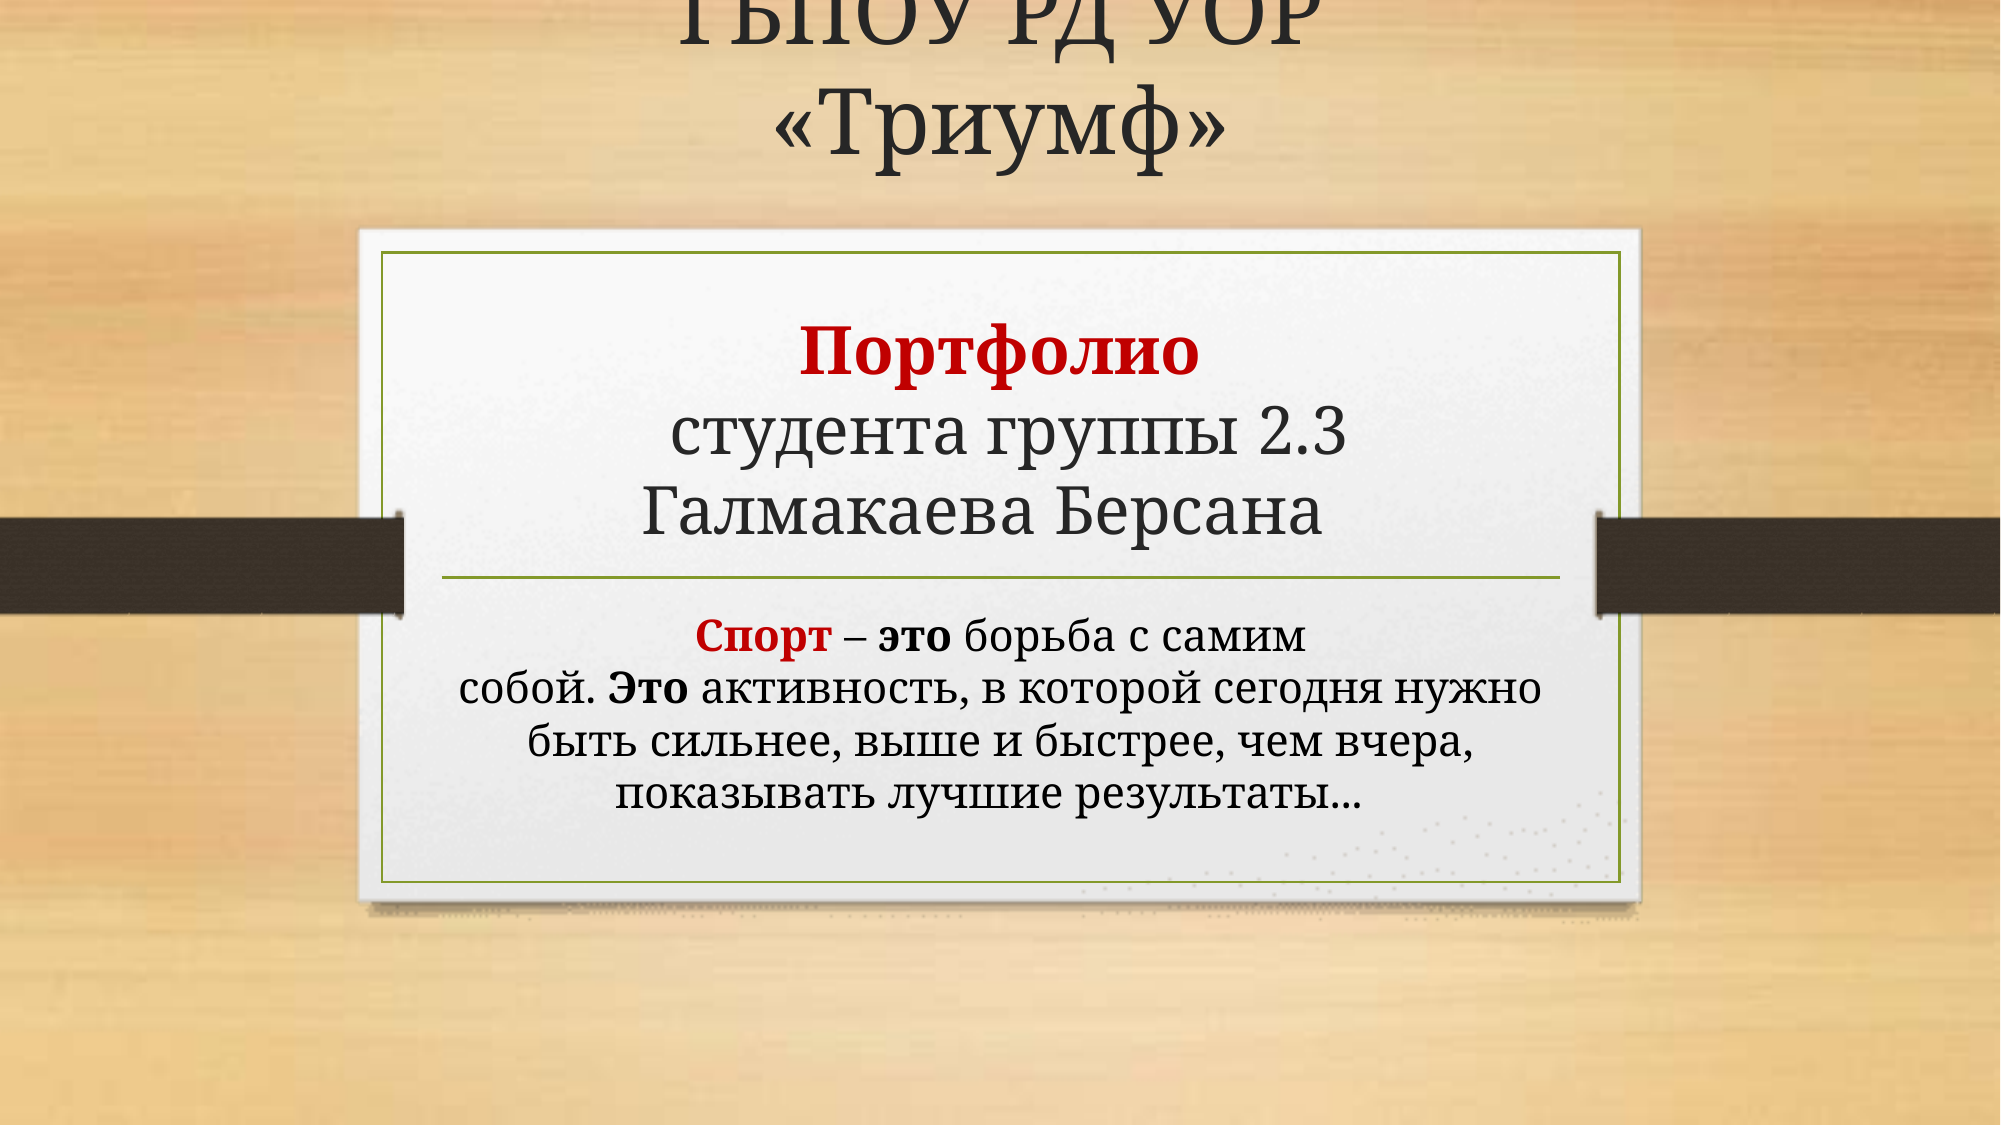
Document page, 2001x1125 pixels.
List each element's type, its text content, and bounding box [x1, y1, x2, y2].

picture [0, 0, 2001, 1125]
subtitle Спорт – это борьба с самим собой. Это активность, в которой сегодня нужно быть сильнее, выше и быстрее, чем вчера, показывать лучшие результаты... [441, 600, 1560, 817]
title ГБПОУ РД УОР «Триумф» Портфолио студента группы 2.3 Галмакаева Берсана [441, 306, 1560, 556]
